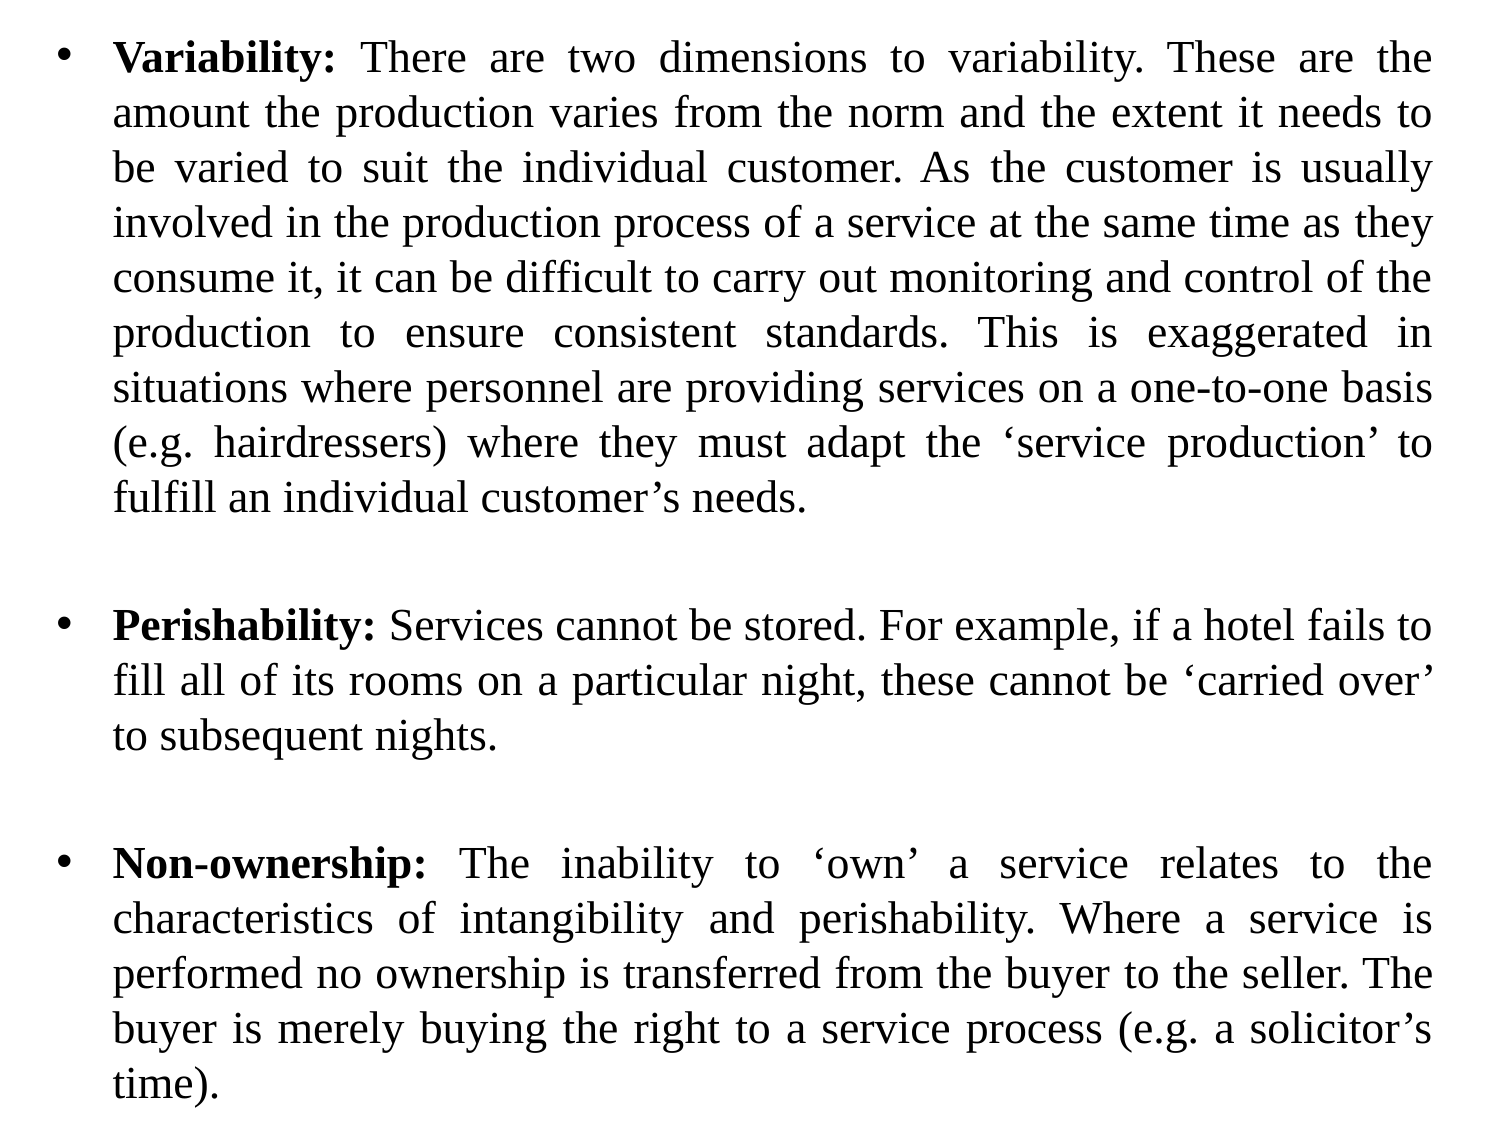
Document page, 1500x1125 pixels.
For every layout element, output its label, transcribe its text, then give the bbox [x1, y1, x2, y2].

list Variability: There are two dimensions to variability. These are the amount the production varies from the norm and the extent it needs to be varied to suit the individual customer. As the customer is usually involved in the production process of a service at the same time as they consume it, it can be difficult to carry out monitoring and control of the production to ensure consistent standards. This is exaggerated in situations where personnel are providing services on a one-to-one basis (e.g. hairdressers) where they must adapt the ‘service production’ to fulfill an individual customer’s needs. Perishability: Services cannot be stored. For example, if a hotel fails to fill all of its rooms on a particular night, these cannot be ‘carried over’ to subsequent nights. Non-ownership: The inability to ‘own’ a service relates to the characteristics of intangibility and perishability. Where a service is performed no ownership is transferred from the buyer to the seller. The buyer is merely buying the right to a service process (e.g. a solicitor’s time). [41, 19, 1449, 1071]
